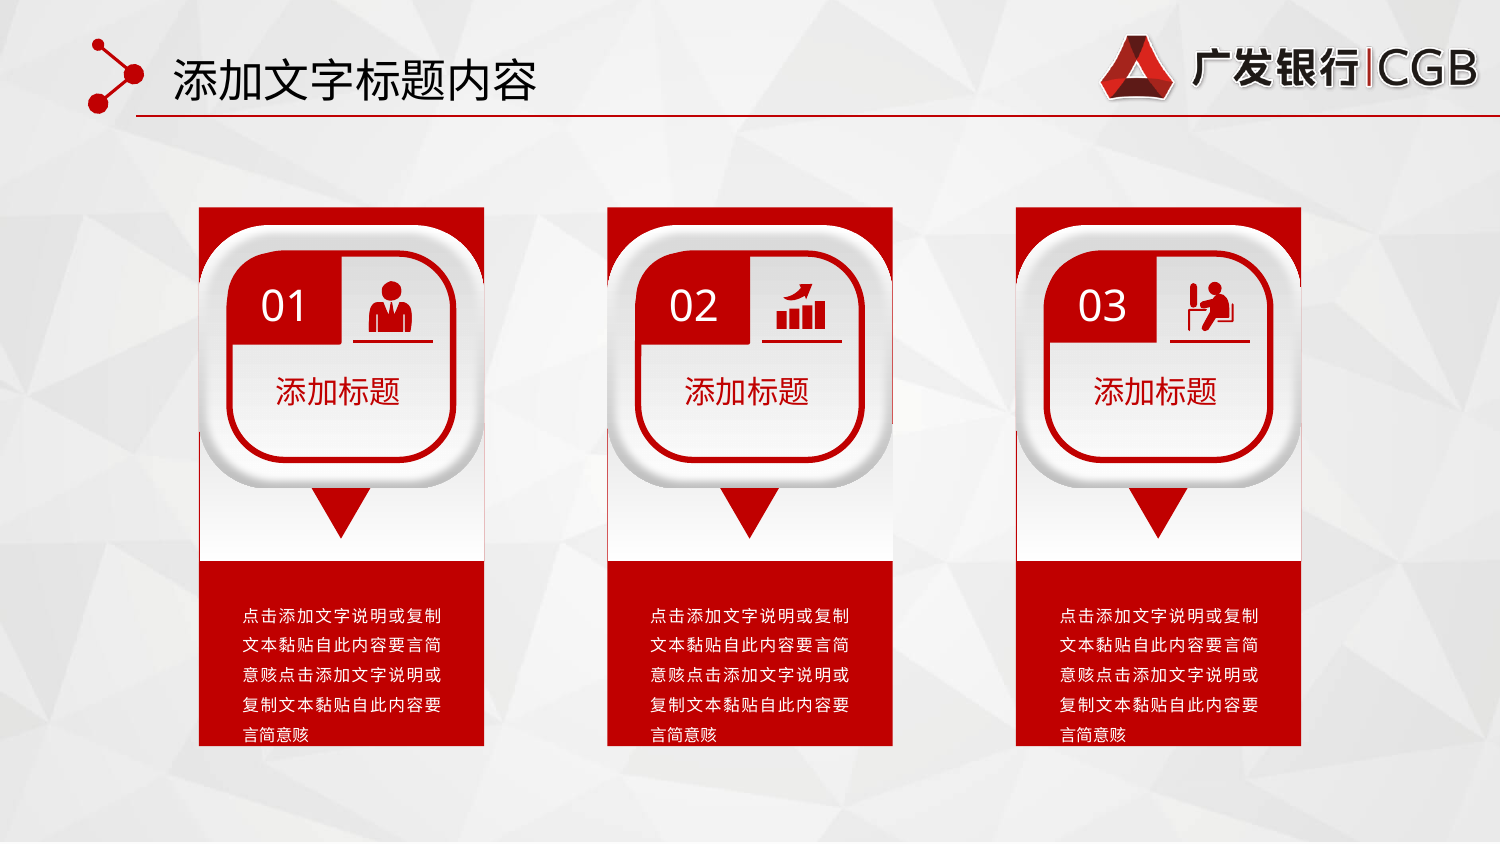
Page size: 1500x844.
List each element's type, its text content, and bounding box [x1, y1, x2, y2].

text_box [352, 280, 434, 342]
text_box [198, 224, 485, 489]
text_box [607, 224, 893, 489]
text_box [229, 253, 454, 461]
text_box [1015, 496, 1302, 747]
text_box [1046, 253, 1271, 461]
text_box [198, 496, 485, 747]
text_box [1170, 281, 1251, 342]
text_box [607, 207, 893, 224]
picture [0, 0, 1500, 842]
text_box 添加文字标题内容 [128, 46, 583, 113]
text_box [1015, 207, 1302, 224]
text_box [198, 207, 485, 224]
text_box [1015, 224, 1302, 489]
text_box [761, 283, 842, 342]
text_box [607, 495, 893, 747]
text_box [637, 253, 862, 461]
